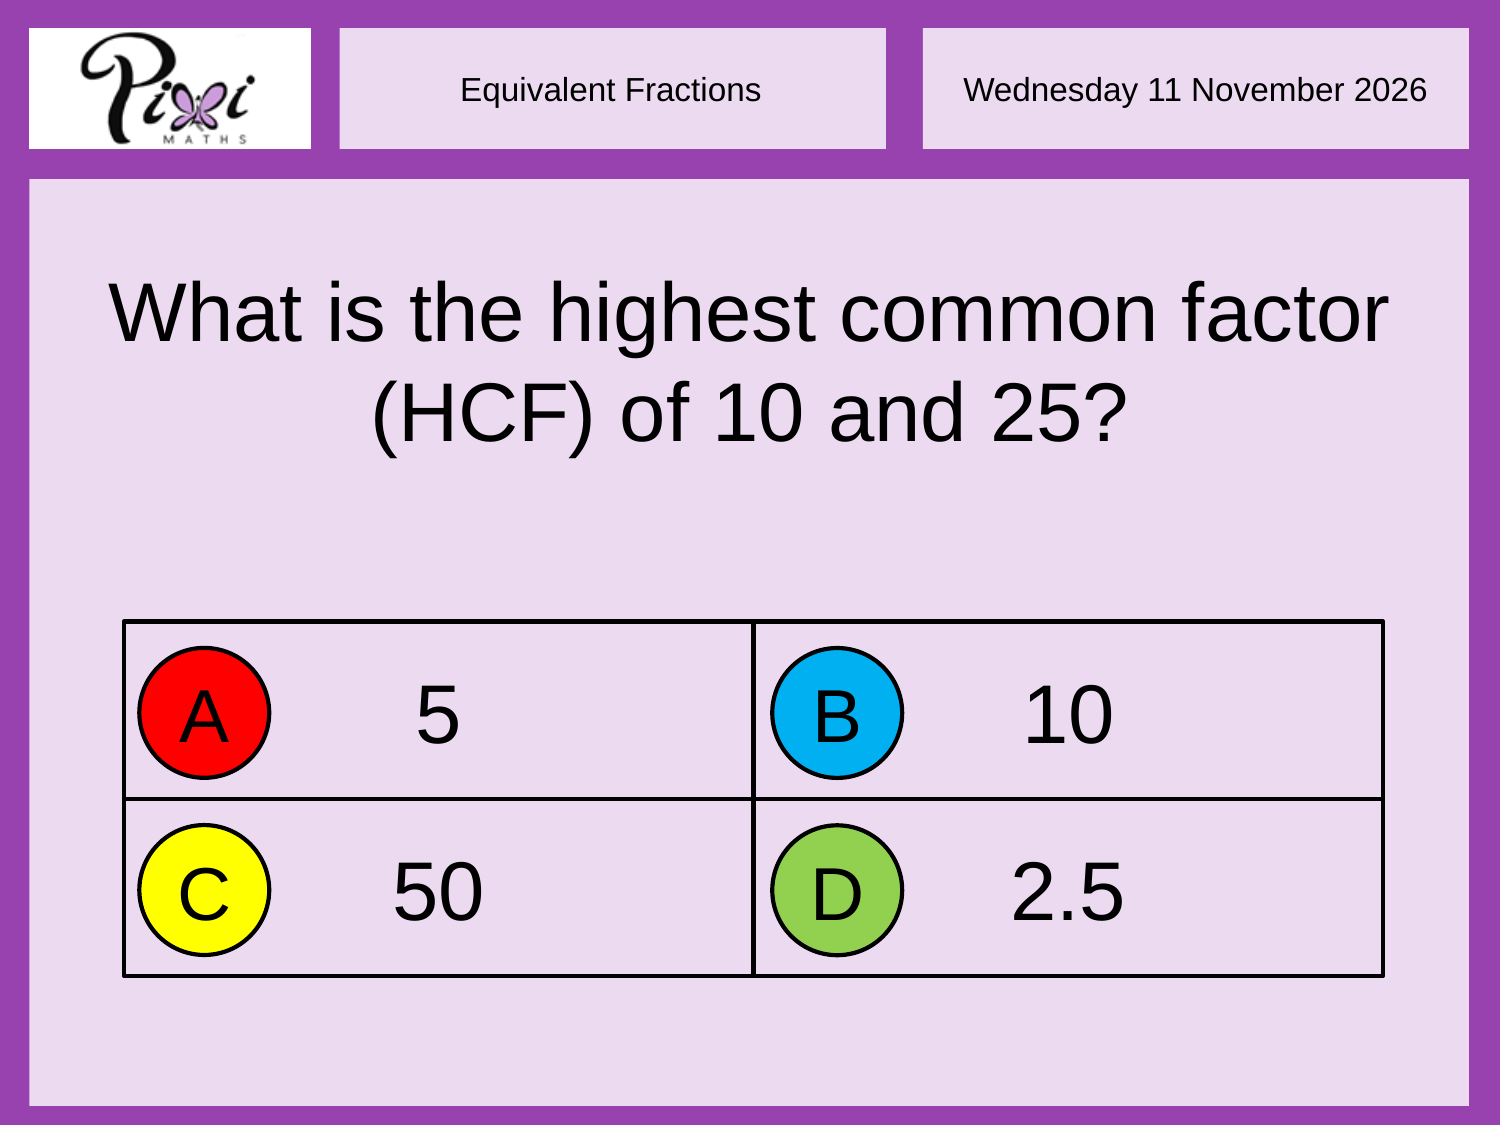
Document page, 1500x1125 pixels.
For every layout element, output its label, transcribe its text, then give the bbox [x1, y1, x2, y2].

text_box A [137, 645, 272, 780]
text_box D [770, 823, 905, 958]
text_box 10 [751, 619, 1385, 801]
picture [0, 0, 1500, 1125]
text_box C [137, 822, 272, 958]
text_box B [770, 645, 905, 781]
text_box 50 [122, 797, 756, 978]
text_box 2.5 [756, 801, 1385, 978]
text_box 5 [122, 619, 751, 797]
text_box What is the highest common factor (HCF) of 10 and 25? [41, 250, 1459, 466]
